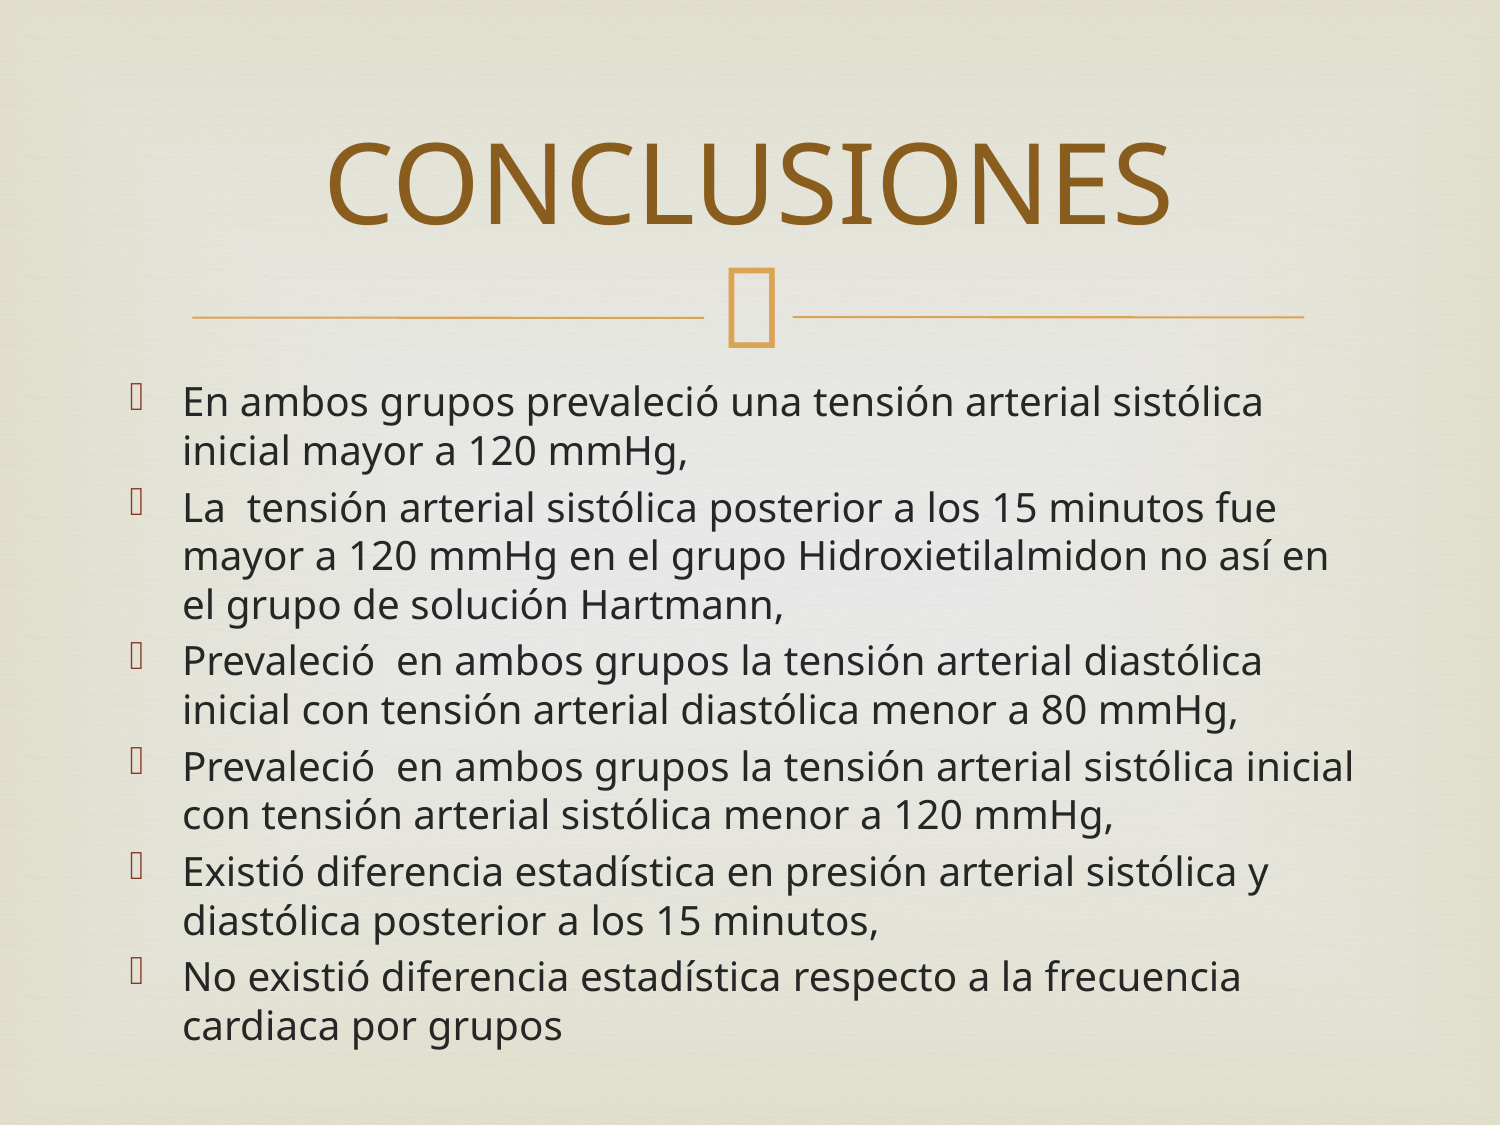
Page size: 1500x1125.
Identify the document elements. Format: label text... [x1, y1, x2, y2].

list En ambos grupos prevaleció una tensión arterial sistólica inicial mayor a 120 mmHg, La tensión arterial sistólica posterior a los 15 minutos fue mayor a 120 mmHg en el grupo Hidroxietilalmidon no así en el grupo de solución Hartmann, Prevaleció en ambos grupos la tensión arterial diastólica inicial con tensión arterial diastólica menor a 80 mmHg, Prevaleció en ambos grupos la tensión arterial sistólica inicial con tensión arterial sistólica menor a 120 mmHg, Existió diferencia estadística en presión arterial sistólica y diastólica posterior a los 15 minutos, No existió diferencia estadística respecto a la frecuencia cardiaca por grupos [114, 368, 1386, 1059]
title CONCLUSIONES [112, 93, 1386, 267]
